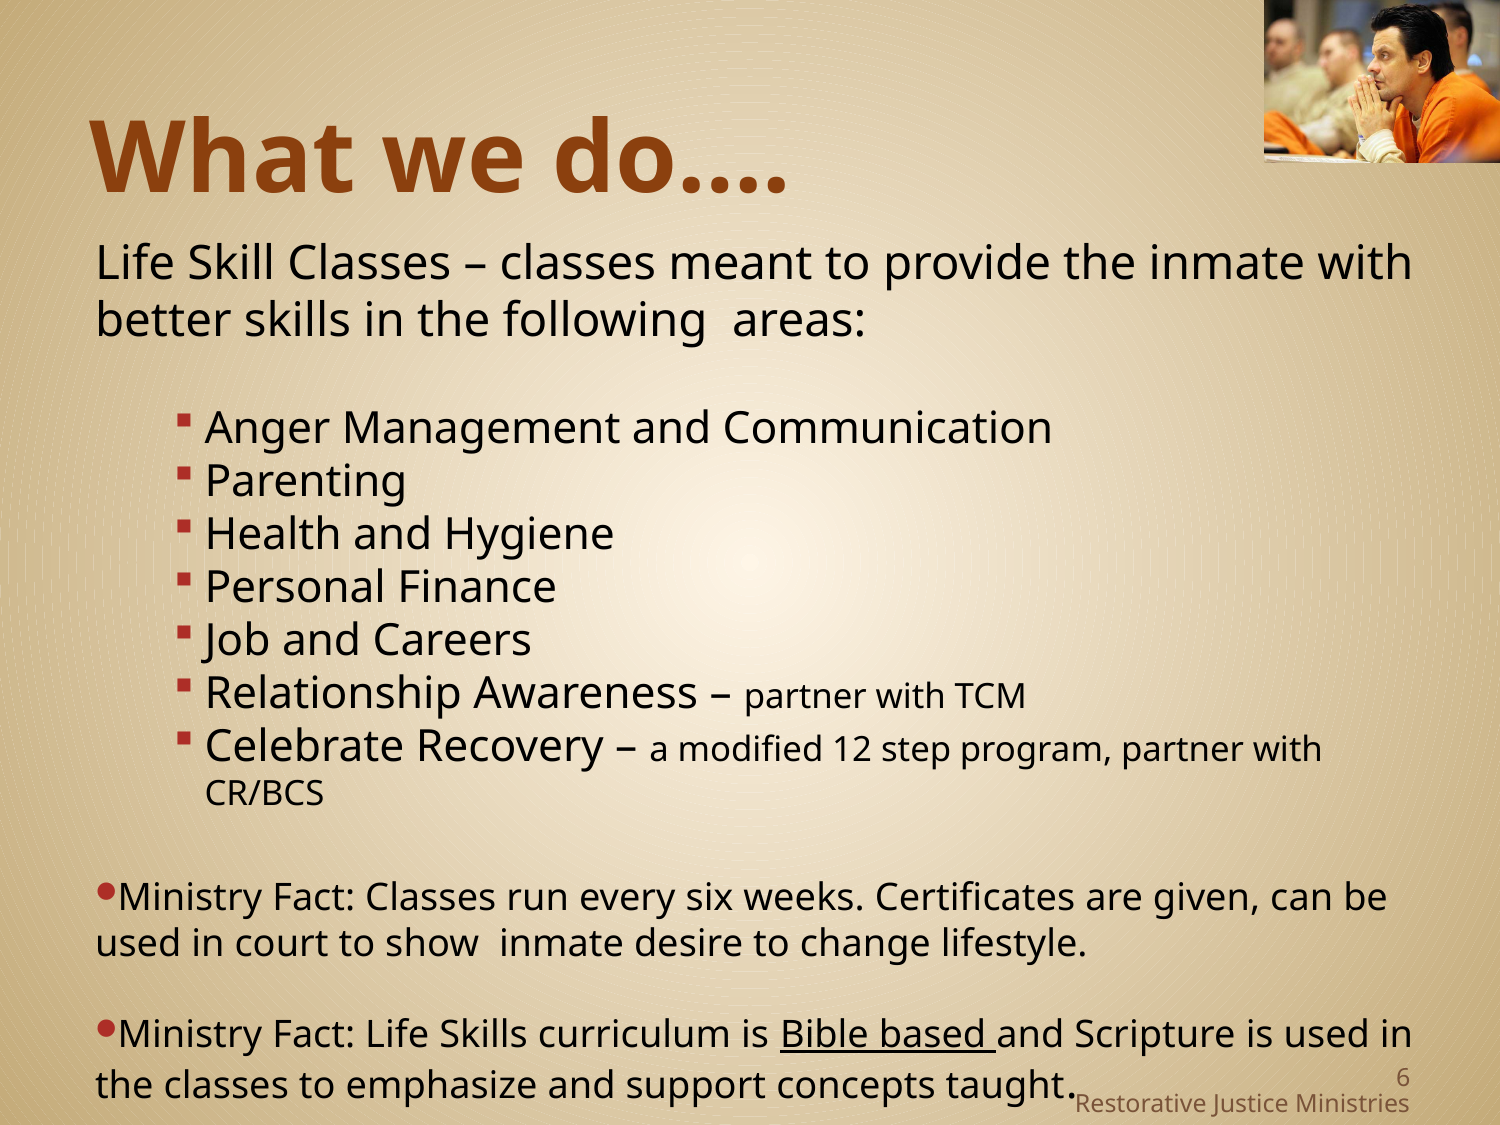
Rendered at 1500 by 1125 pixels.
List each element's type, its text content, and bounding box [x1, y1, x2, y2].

footer Restorative Justice Ministries [1050, 1065, 1436, 1125]
picture [1264, 0, 1500, 163]
title What we do…. [75, 62, 1050, 220]
slide_number 6 [1074, 1024, 1425, 1103]
list Life Skill Classes – classes meant to provide the inmate with better skills in the following areas: Anger Management and Communication Parenting Health and Hygiene Personal Finance Job and Careers Relationship Awareness – partner with TCM Celebrate Recovery – a modified 12 step program, partner with CR/BCS Ministry Fact: Classes run every six weeks. Certificates are given, can be used in court to show inmate desire to change lifestyle. Ministry Fact: Life Skills curriculum is Bible based and Scripture is used in the classes to emphasize and support concepts taught. [87, 224, 1438, 1125]
